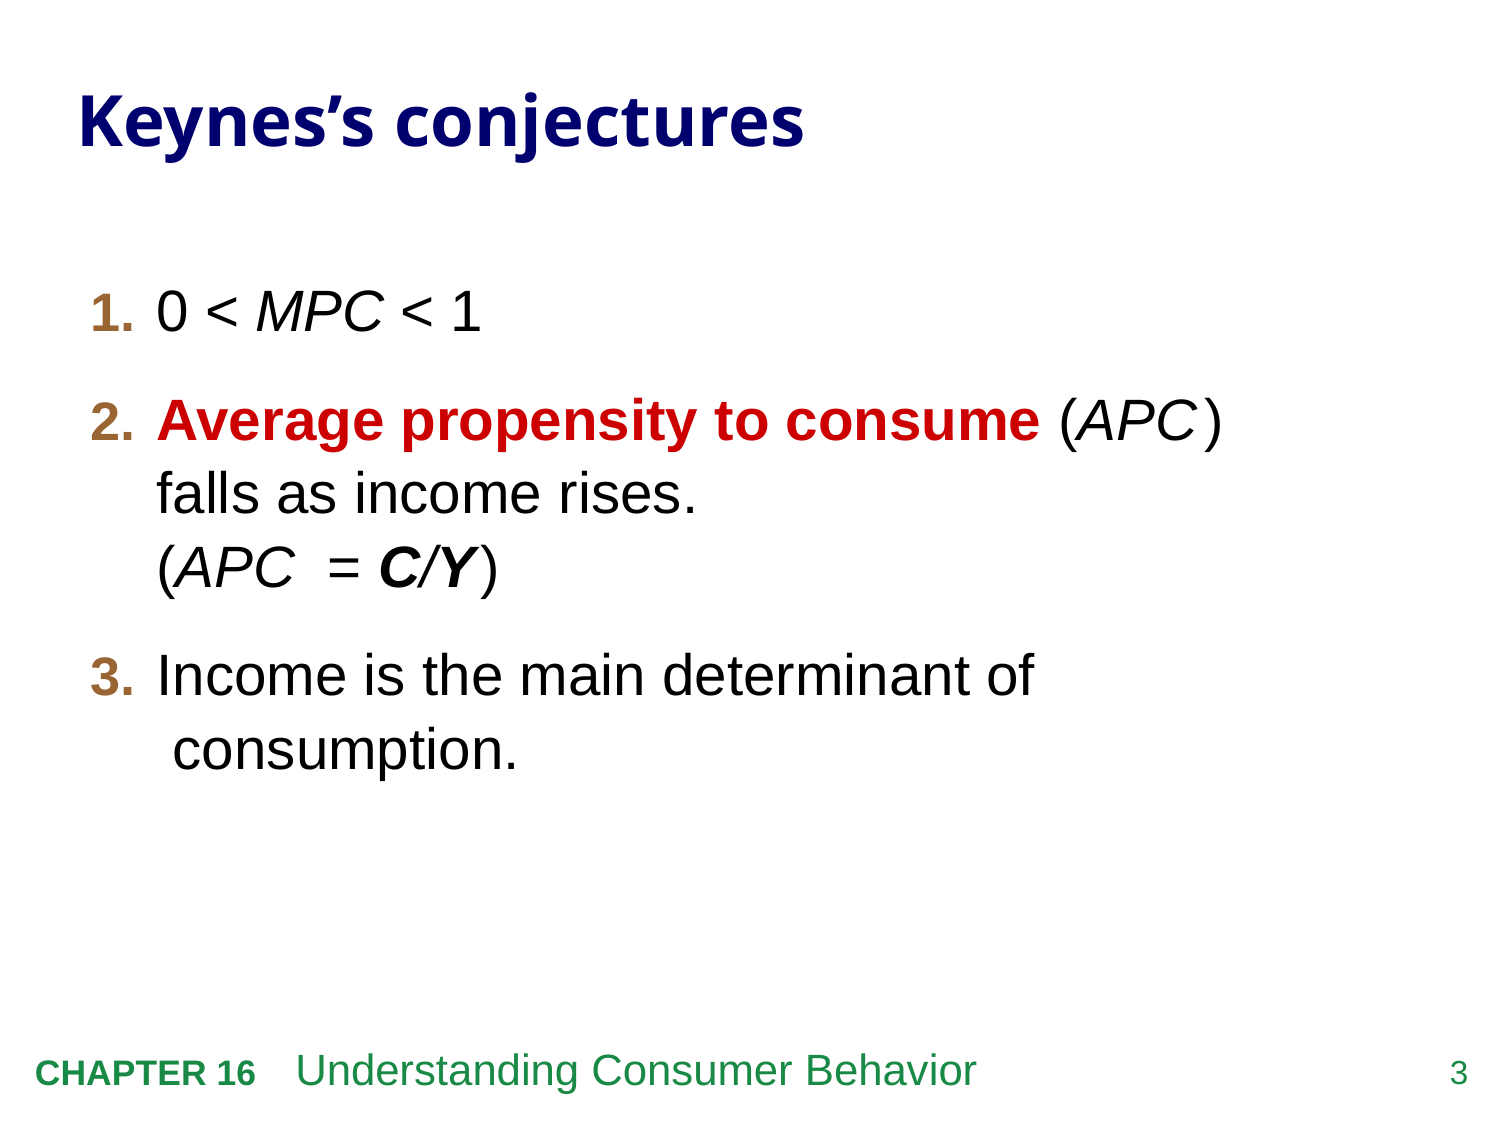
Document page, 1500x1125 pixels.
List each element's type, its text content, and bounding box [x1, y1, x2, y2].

list 1. 0 < MPC < 1 2. Average propensity to consume (APC ) falls as income rises. (APC = C/Y ) 3. Income is the main determinant of consumption. [75, 262, 1425, 932]
title Keynes’s conjectures [76, 38, 1430, 193]
